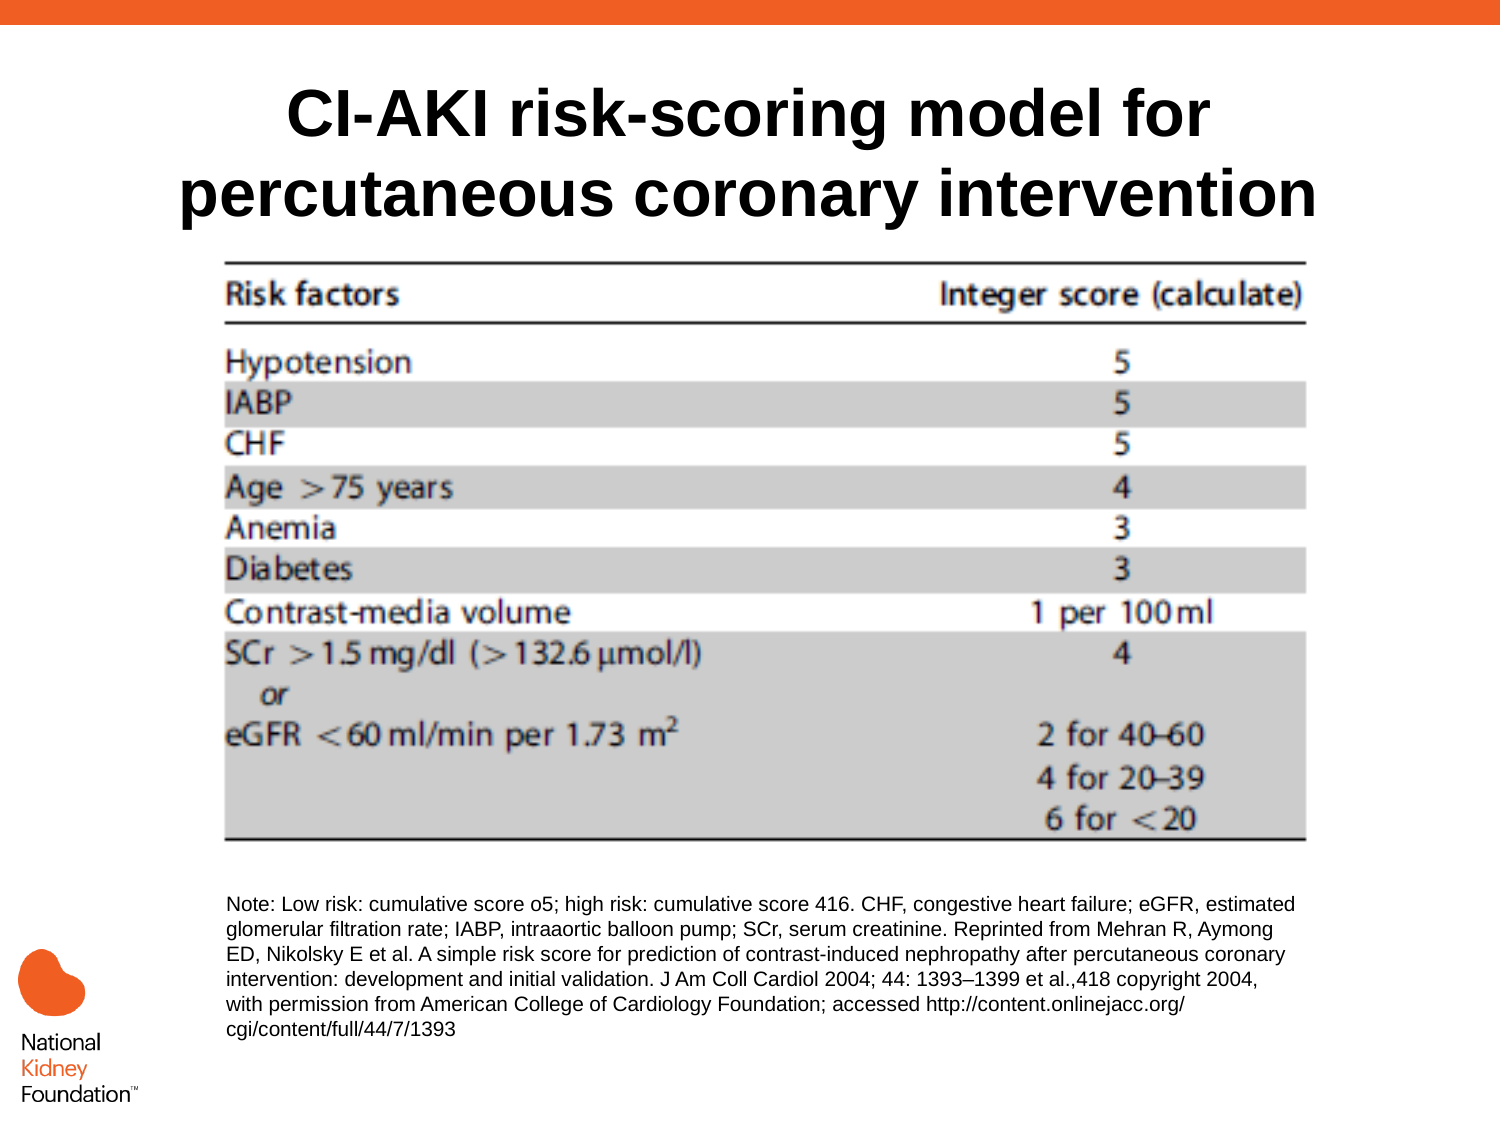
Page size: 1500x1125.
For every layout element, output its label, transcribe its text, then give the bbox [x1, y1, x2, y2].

picture [18, 949, 138, 1102]
text_box CI-AKI risk-scoring model for percutaneous coronary intervention [125, 62, 1374, 238]
text_box Note: Low risk: cumulative score o5; high risk: cumulative score 416. CHF, congestive heart failure; eGFR, estimated glomerular filtration rate; IABP, intraaortic balloon pump; SCr, serum creatinine. Reprinted from Mehran R, Aymong ED, Nikolsky E et al. A simple risk score for prediction of contrast-induced nephropathy after percutaneous coronary intervention: development and initial validation. J Am Coll Cardiol 2004; 44: 1393–1399 et al.,418 copyright 2004, with permission from American College of Cardiology Foundation; accessed http://content.onlinejacc.org/ cgi/content/full/44/7/1393 [211, 883, 1312, 1048]
picture [212, 249, 1326, 859]
